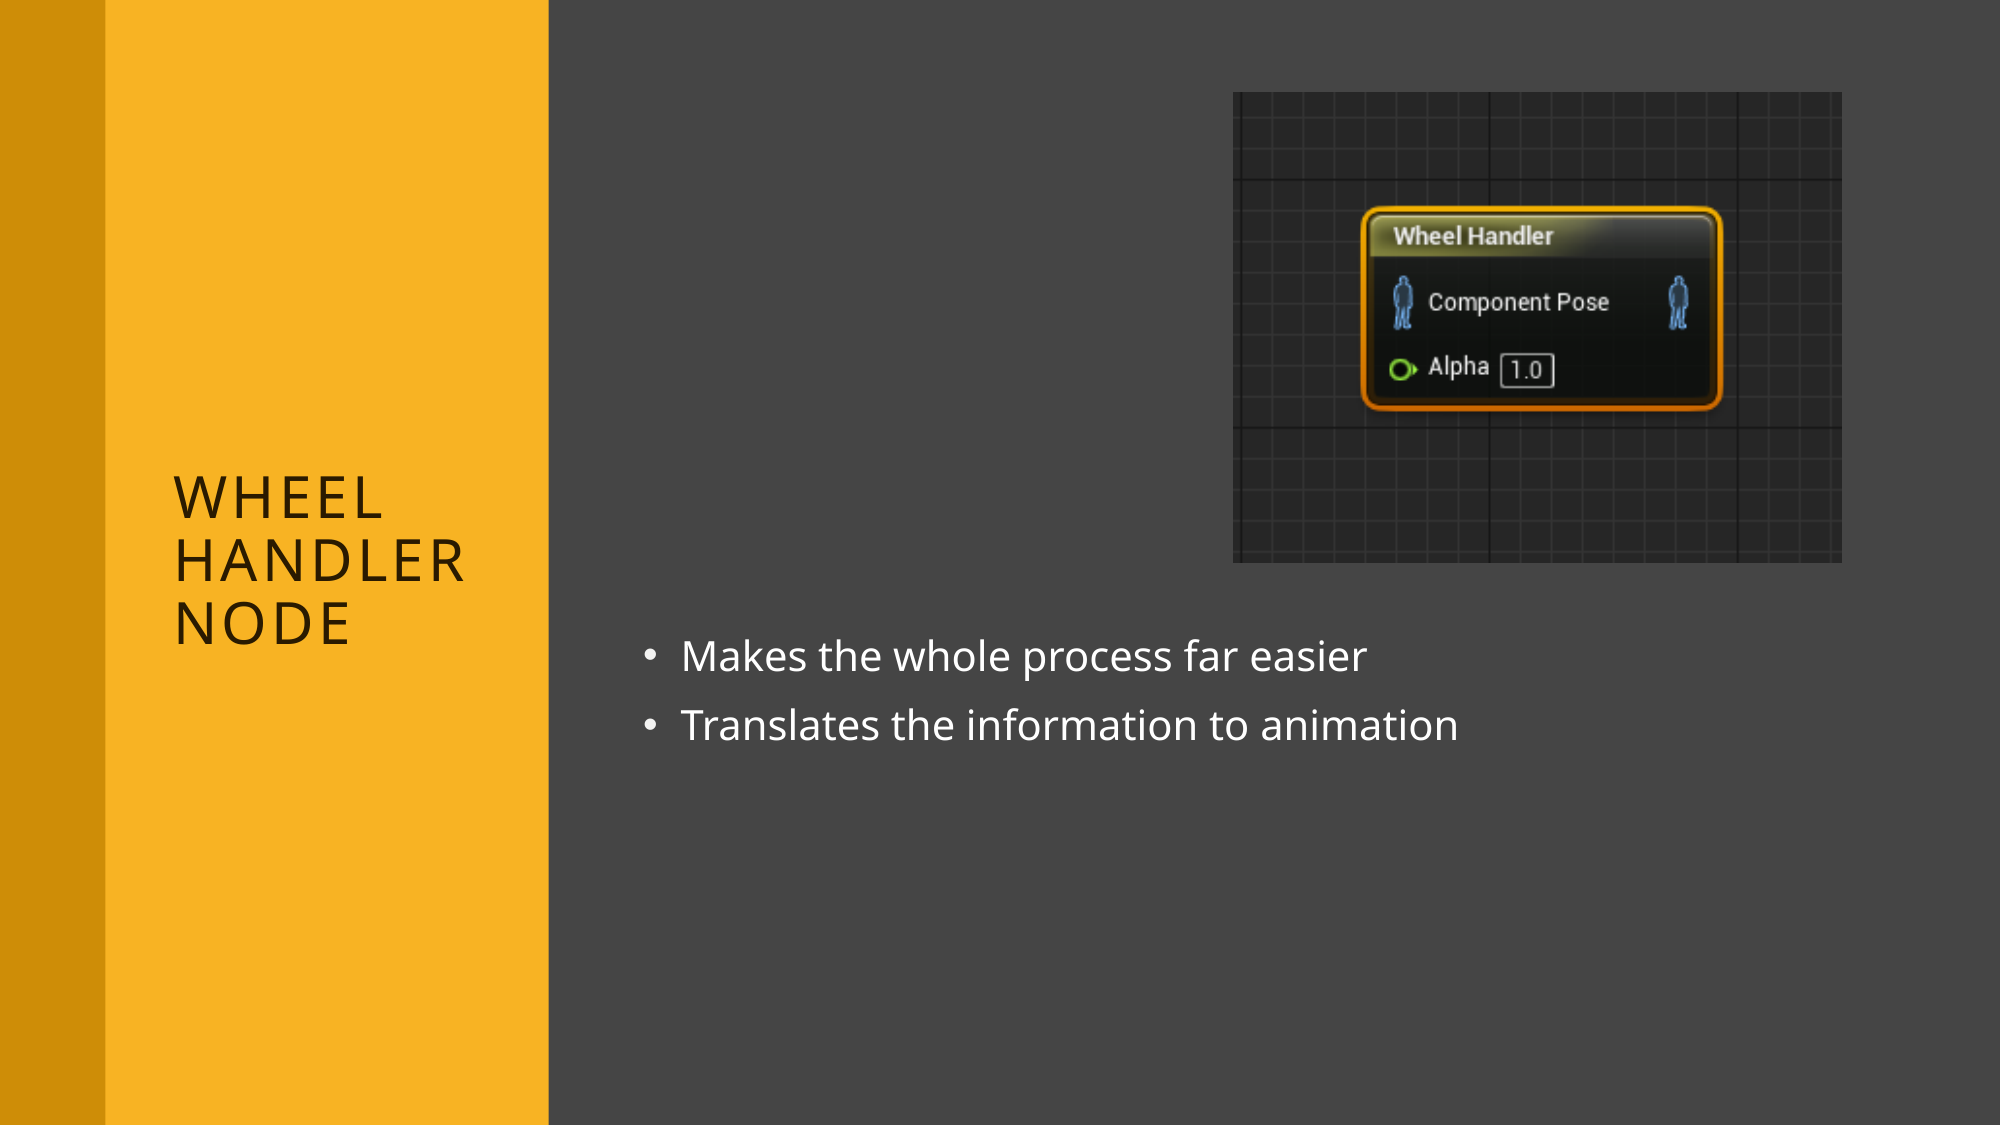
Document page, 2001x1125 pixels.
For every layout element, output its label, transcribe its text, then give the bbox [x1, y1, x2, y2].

picture [1233, 91, 1842, 563]
text_box [0, 0, 107, 1125]
list Makes the whole process far easier Translates the information to animation [628, 346, 1875, 1028]
title Wheel Handler Node [158, 222, 517, 903]
text_box [550, 0, 2000, 1125]
text_box [107, 0, 550, 1125]
